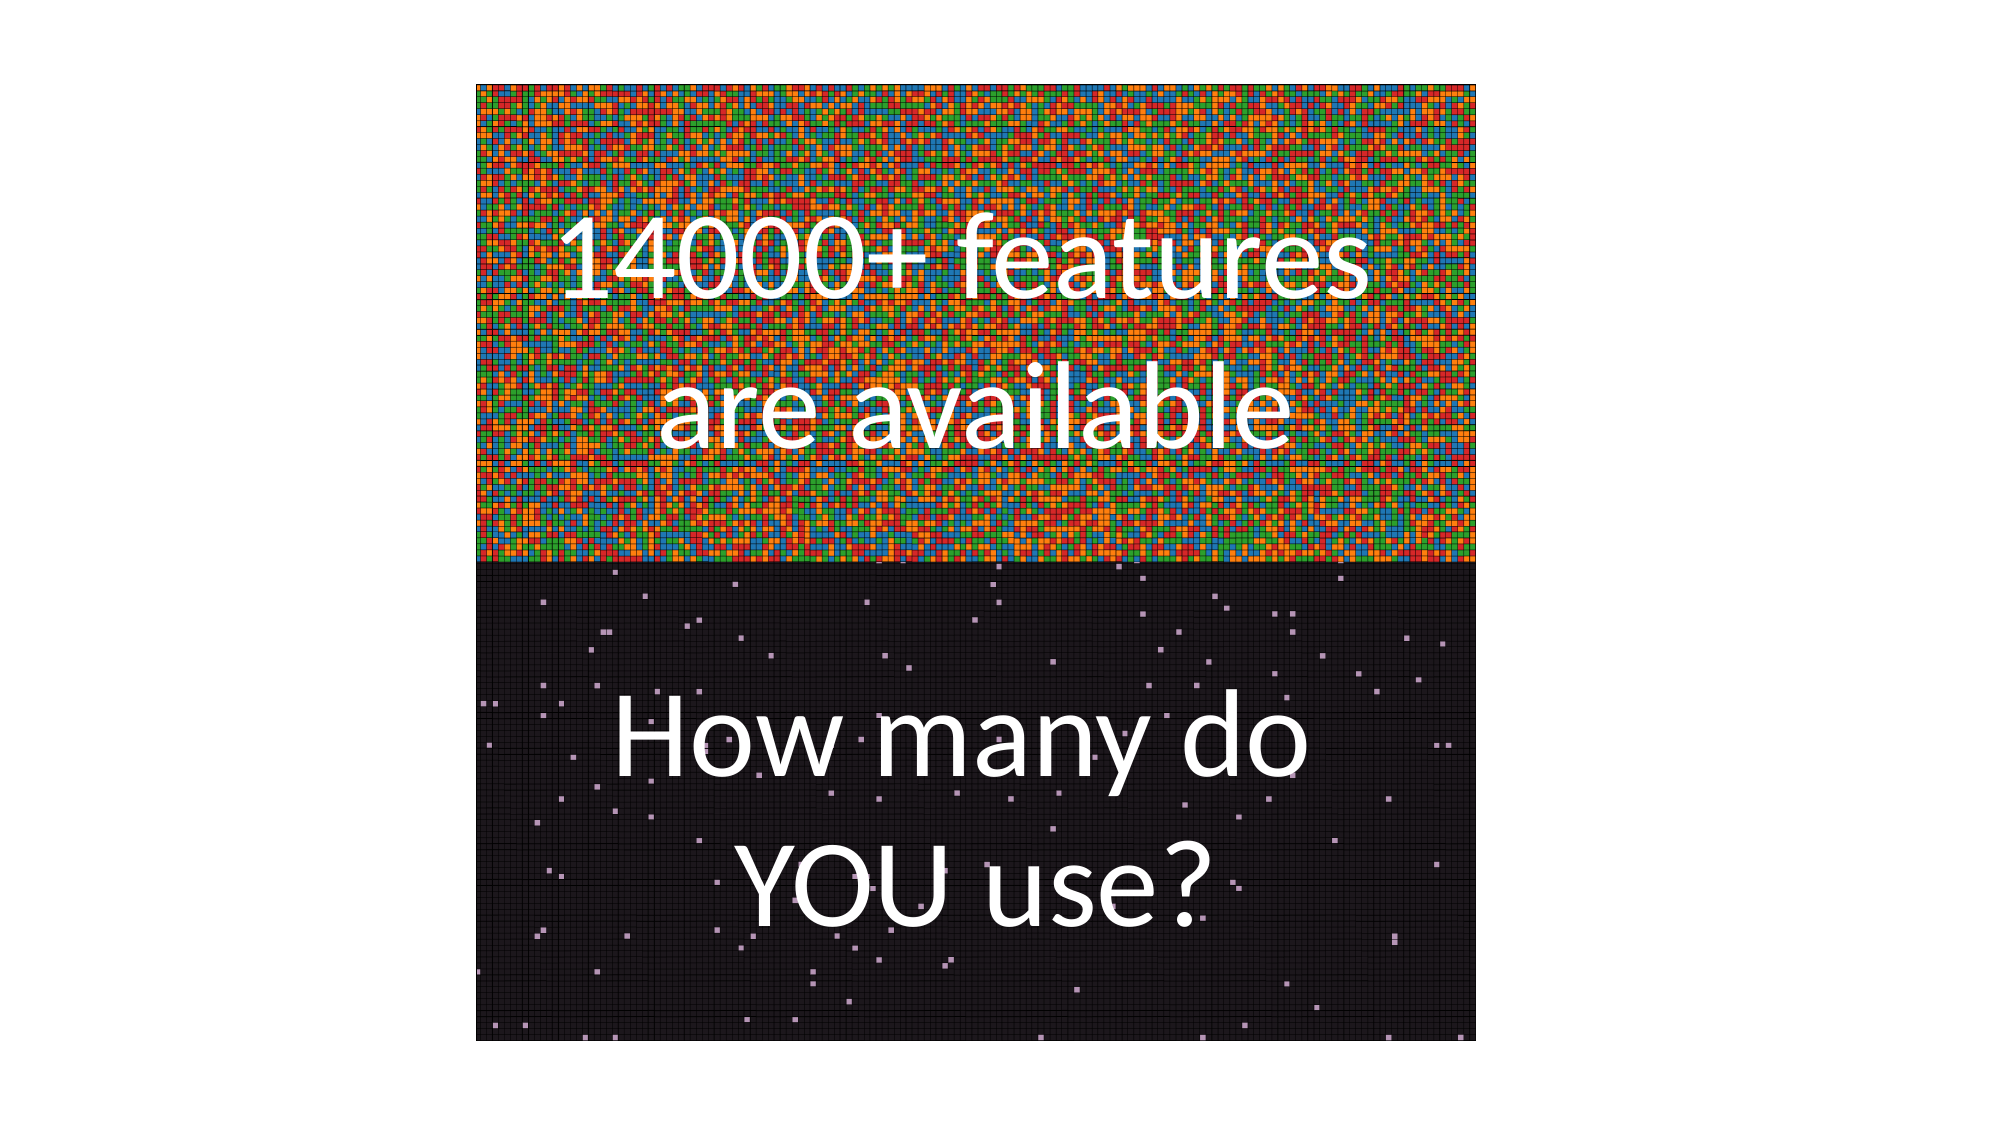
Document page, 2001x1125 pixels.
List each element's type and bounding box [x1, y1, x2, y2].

picture [476, 84, 1476, 1041]
